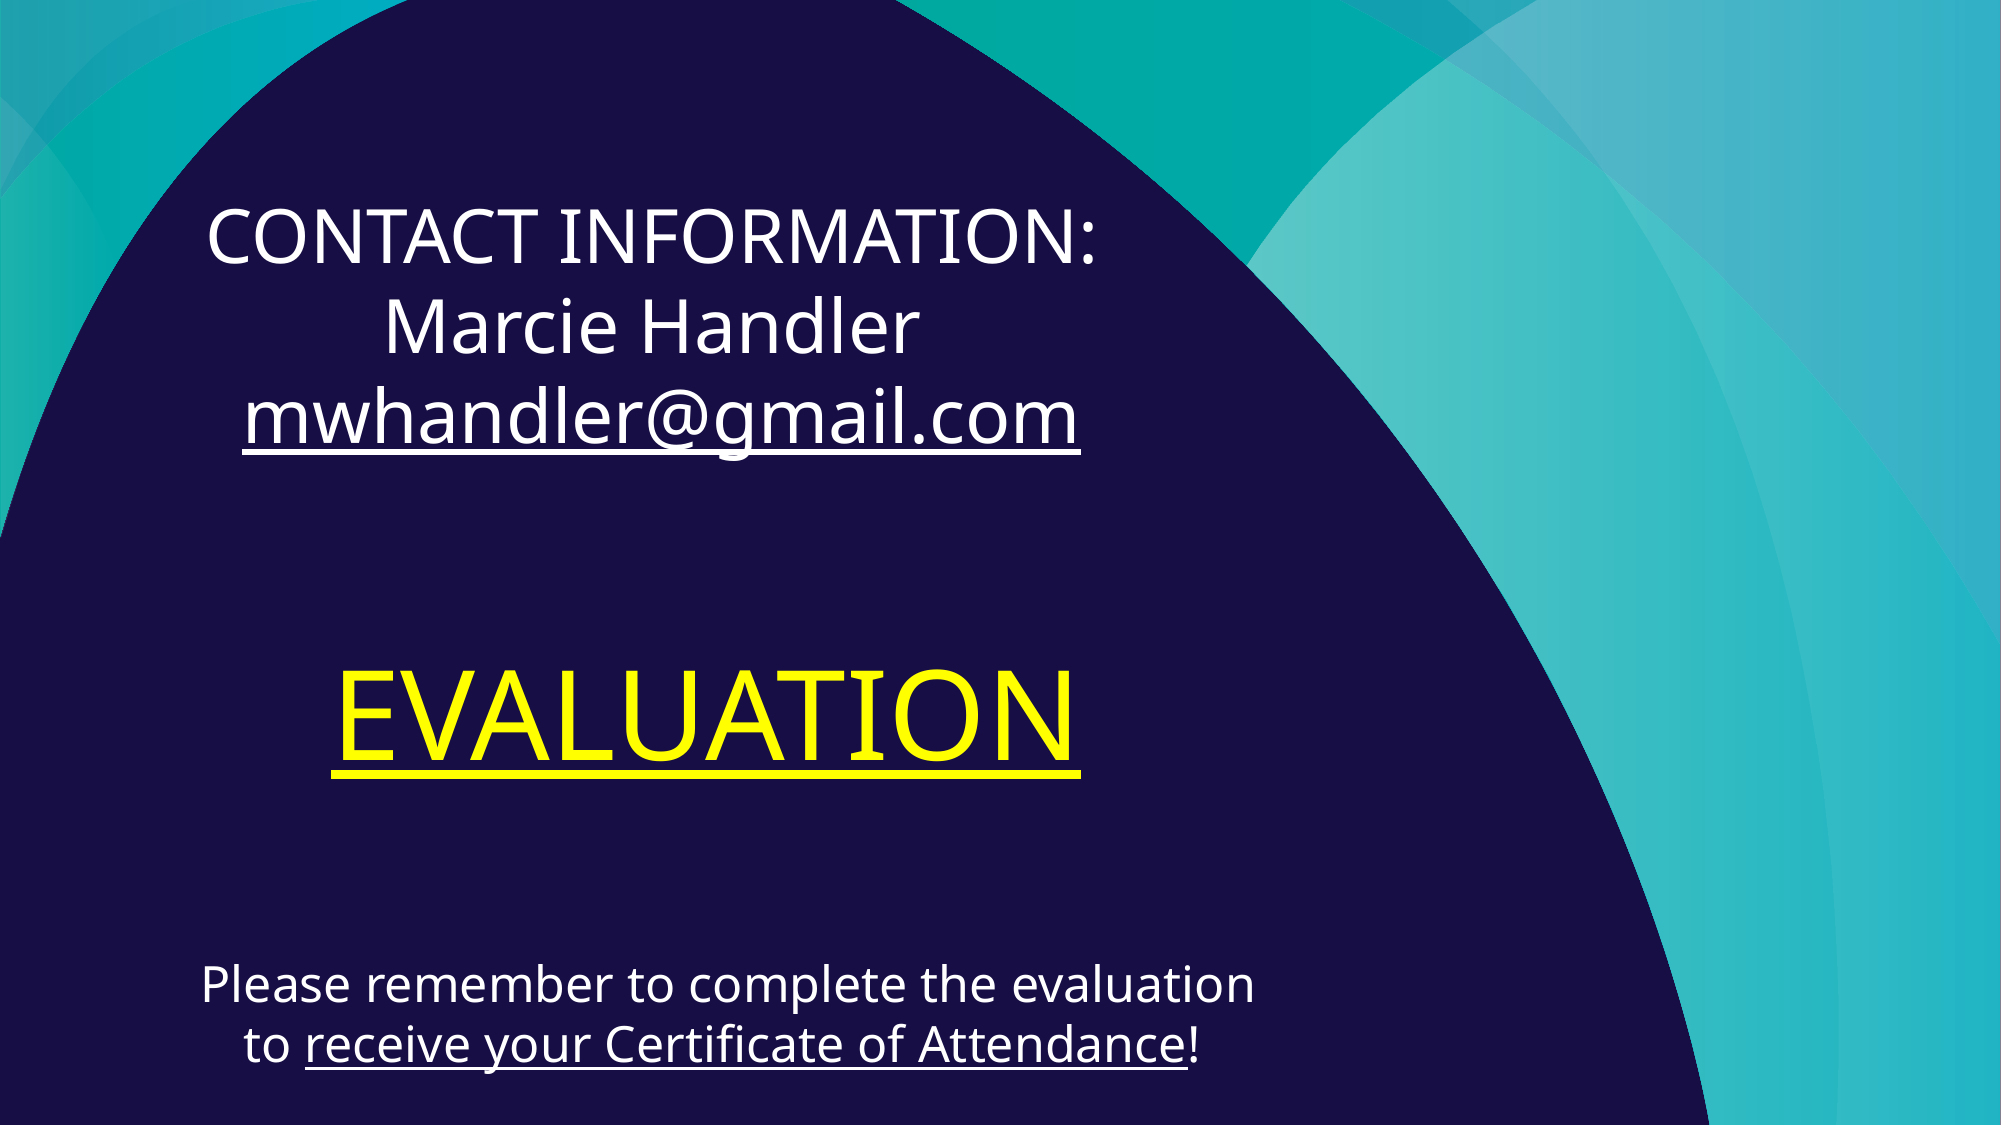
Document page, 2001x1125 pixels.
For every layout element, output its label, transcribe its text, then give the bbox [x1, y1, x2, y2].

title EVALUATION [301, 629, 1112, 814]
text_box CONTACT INFORMATION: Marcie Handler mwhandler@gmail.com [171, 302, 1153, 537]
subtitle Please remember to complete the evaluation to receive your Certificate of Attendance! [184, 955, 1273, 1125]
